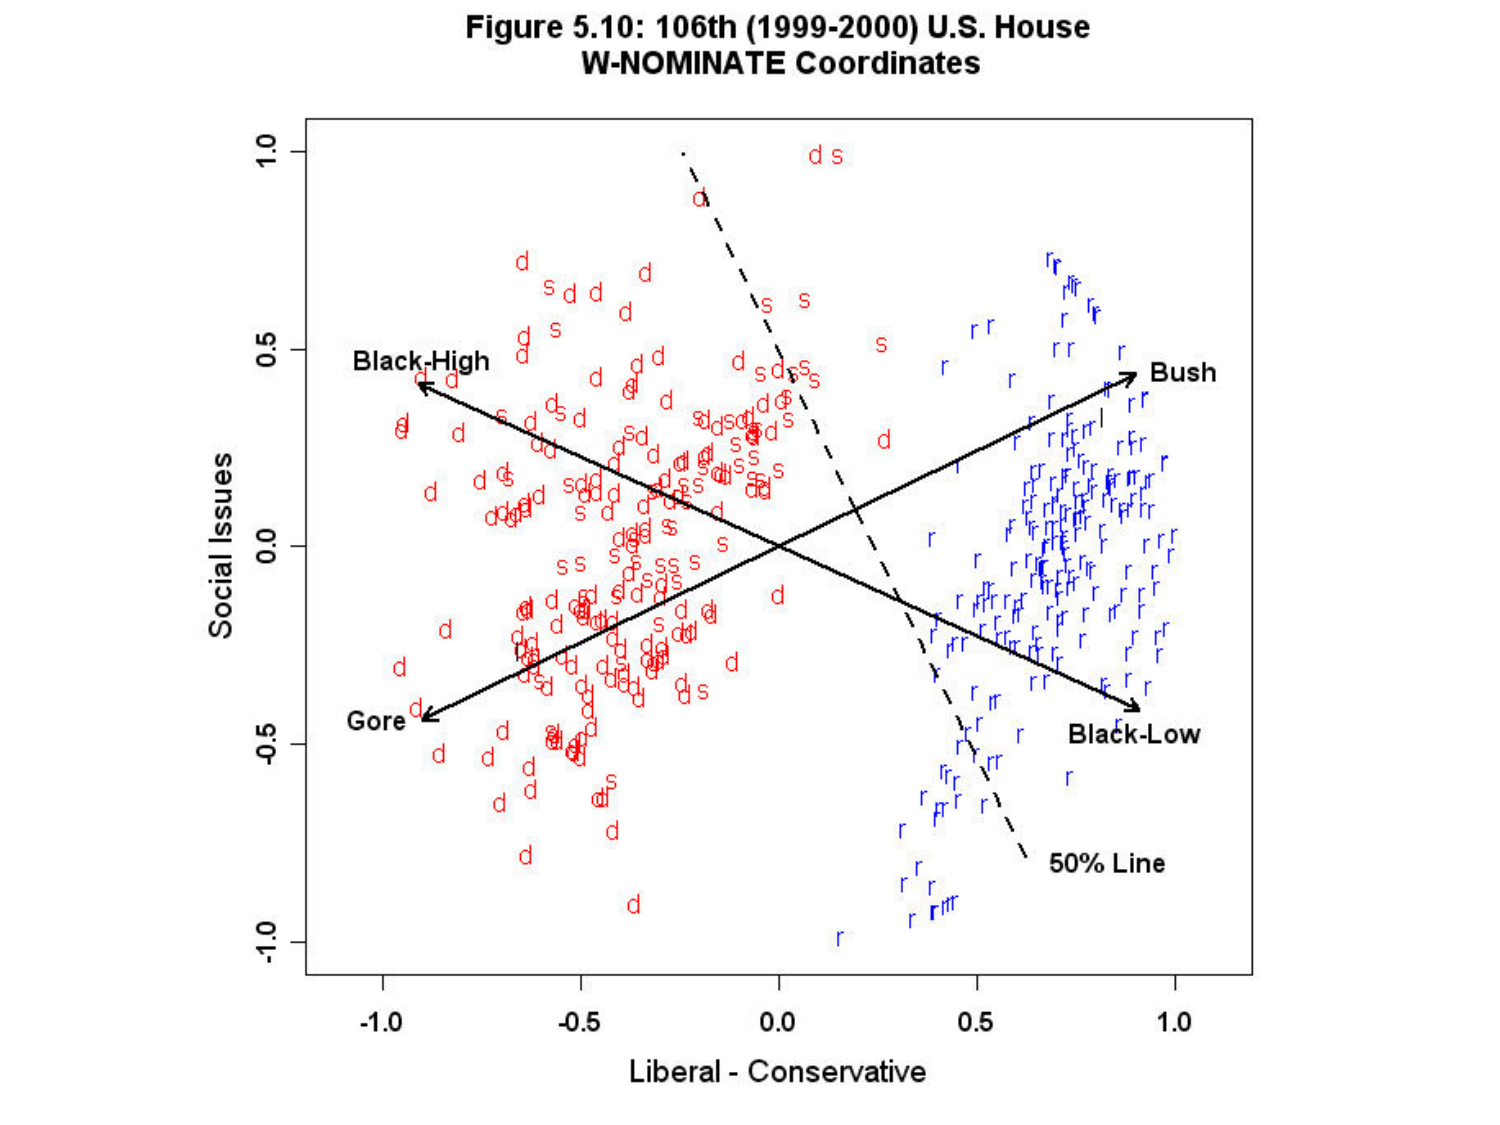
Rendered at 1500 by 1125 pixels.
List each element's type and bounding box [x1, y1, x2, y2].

picture [186, 0, 1314, 1125]
